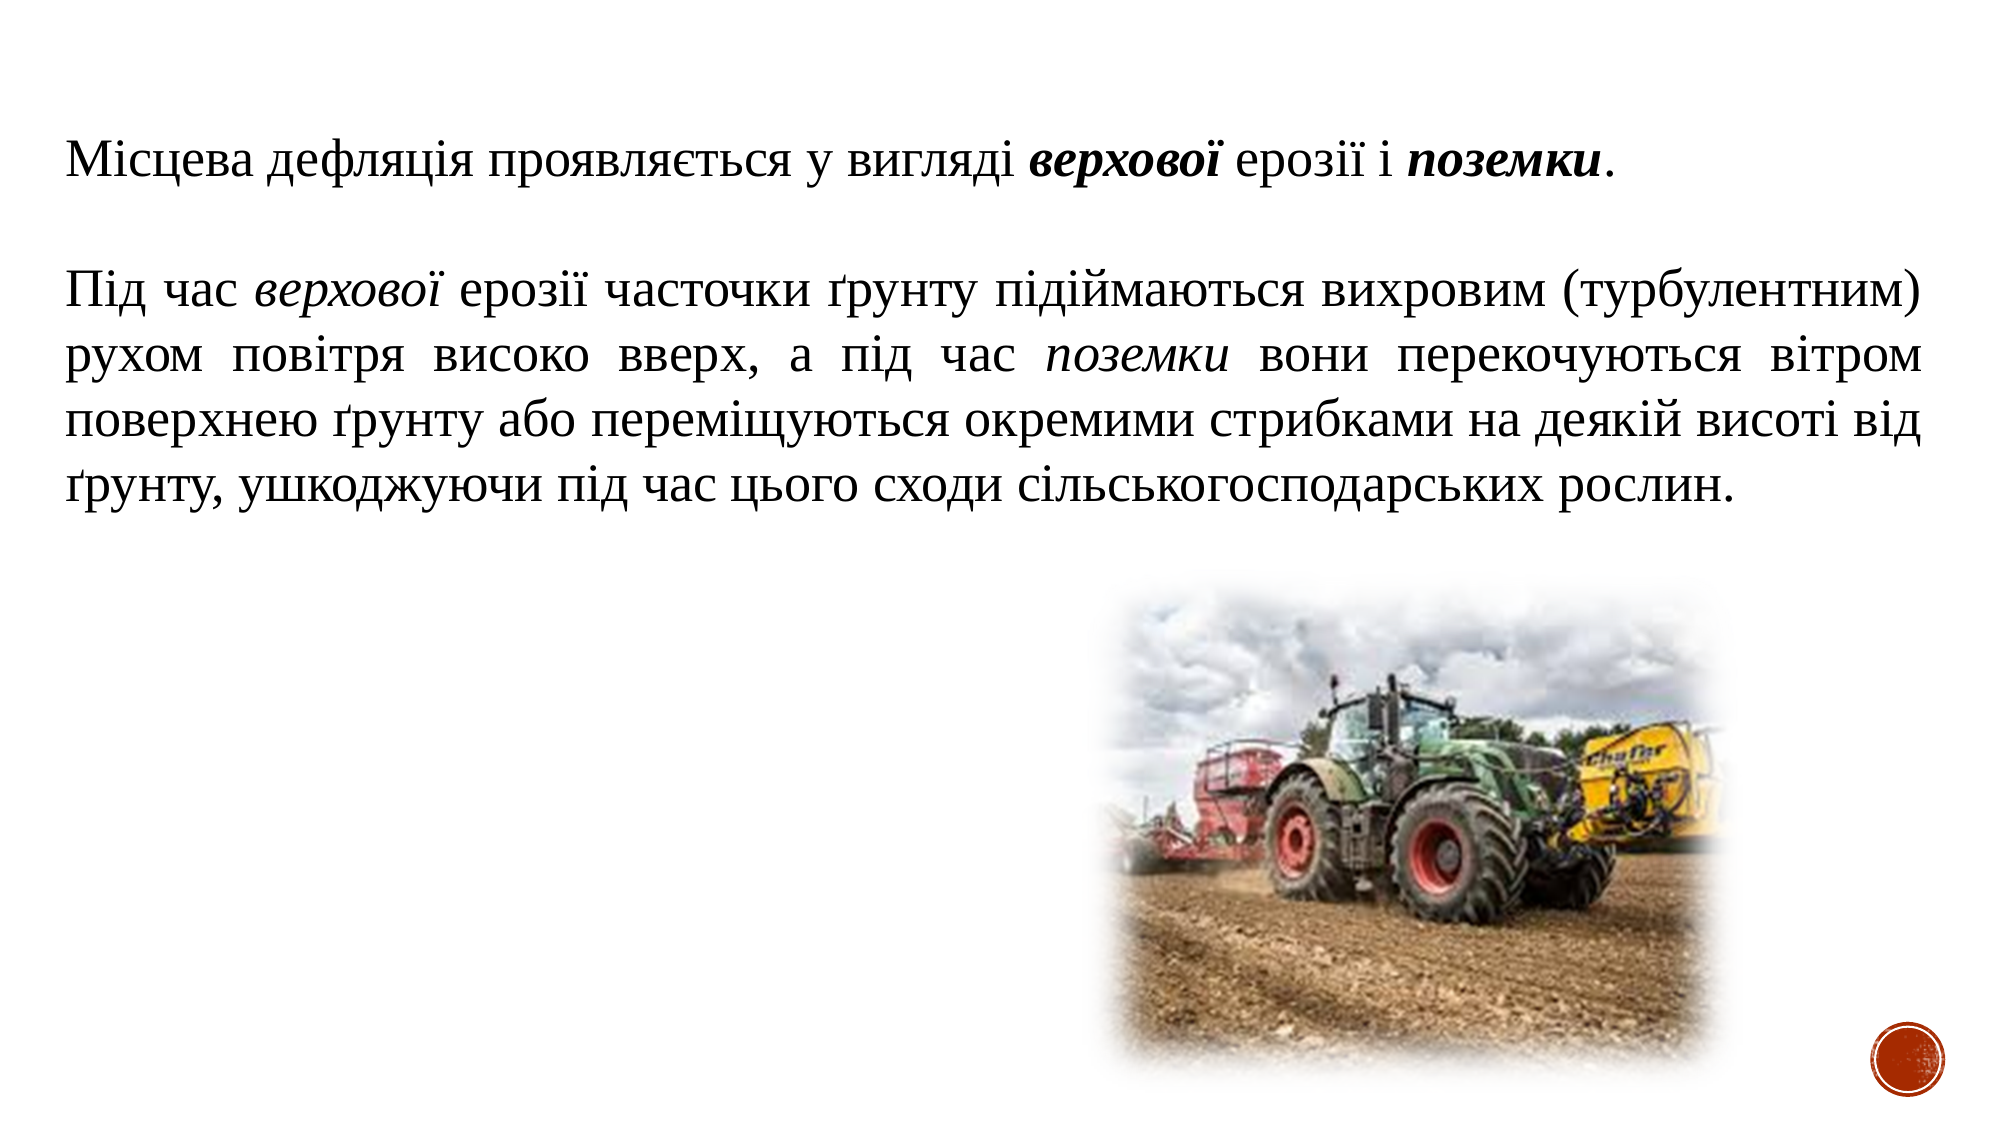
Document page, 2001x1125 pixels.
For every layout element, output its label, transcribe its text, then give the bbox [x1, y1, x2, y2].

picture [1080, 562, 1745, 1095]
text_box Місцева дефляція проявляється у вигляді верхової ерозії і поземки. Під час верхової ерозії часточки ґрунту підіймаються вихровим (турбулентним) рухом повітря високо вверх, а під час поземки вони перекочуються вітром поверхнею ґрунту або переміщуються окремими стрибками на деякій висоті від ґрунту, ушкоджуючи під час цього сходи сільськогосподарських рослин. [50, 114, 1939, 520]
